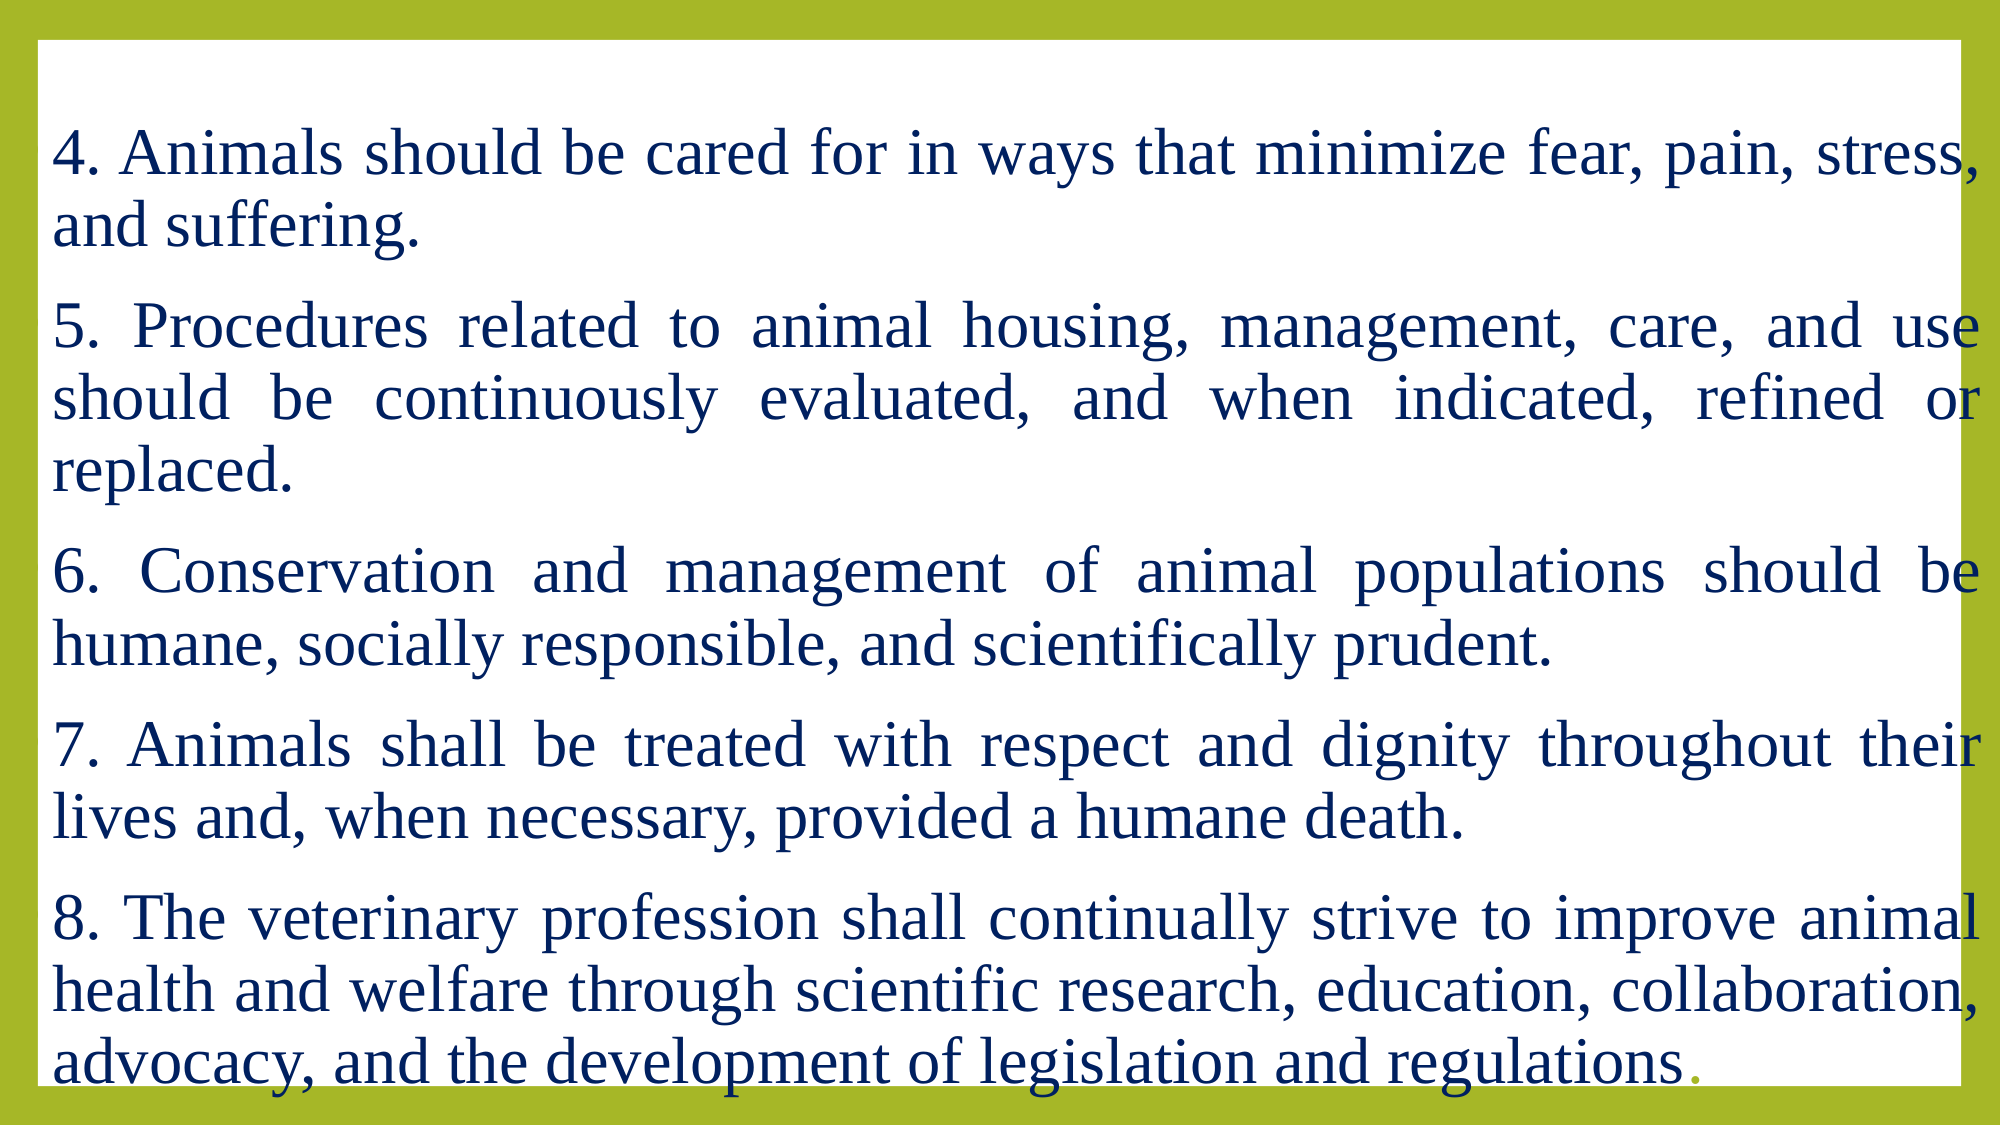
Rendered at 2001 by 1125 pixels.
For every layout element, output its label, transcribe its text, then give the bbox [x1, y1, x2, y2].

list 4. Animals should be cared for in ways that minimize fear, pain, stress, and suffering. 5. Procedures related to animal housing, management, care, and use should be continuously evaluated, and when indicated, refined or replaced. 6. Conservation and management of animal populations should be humane, socially responsible, and scientifically prudent. 7. Animals shall be treated with respect and dignity throughout their lives and, when necessary, provided a humane death. 8. The veterinary profession shall continually strive to improve animal health and welfare through scientific research, education, collaboration, advocacy, and the development of legislation and regulations. [0, 0, 2000, 1125]
